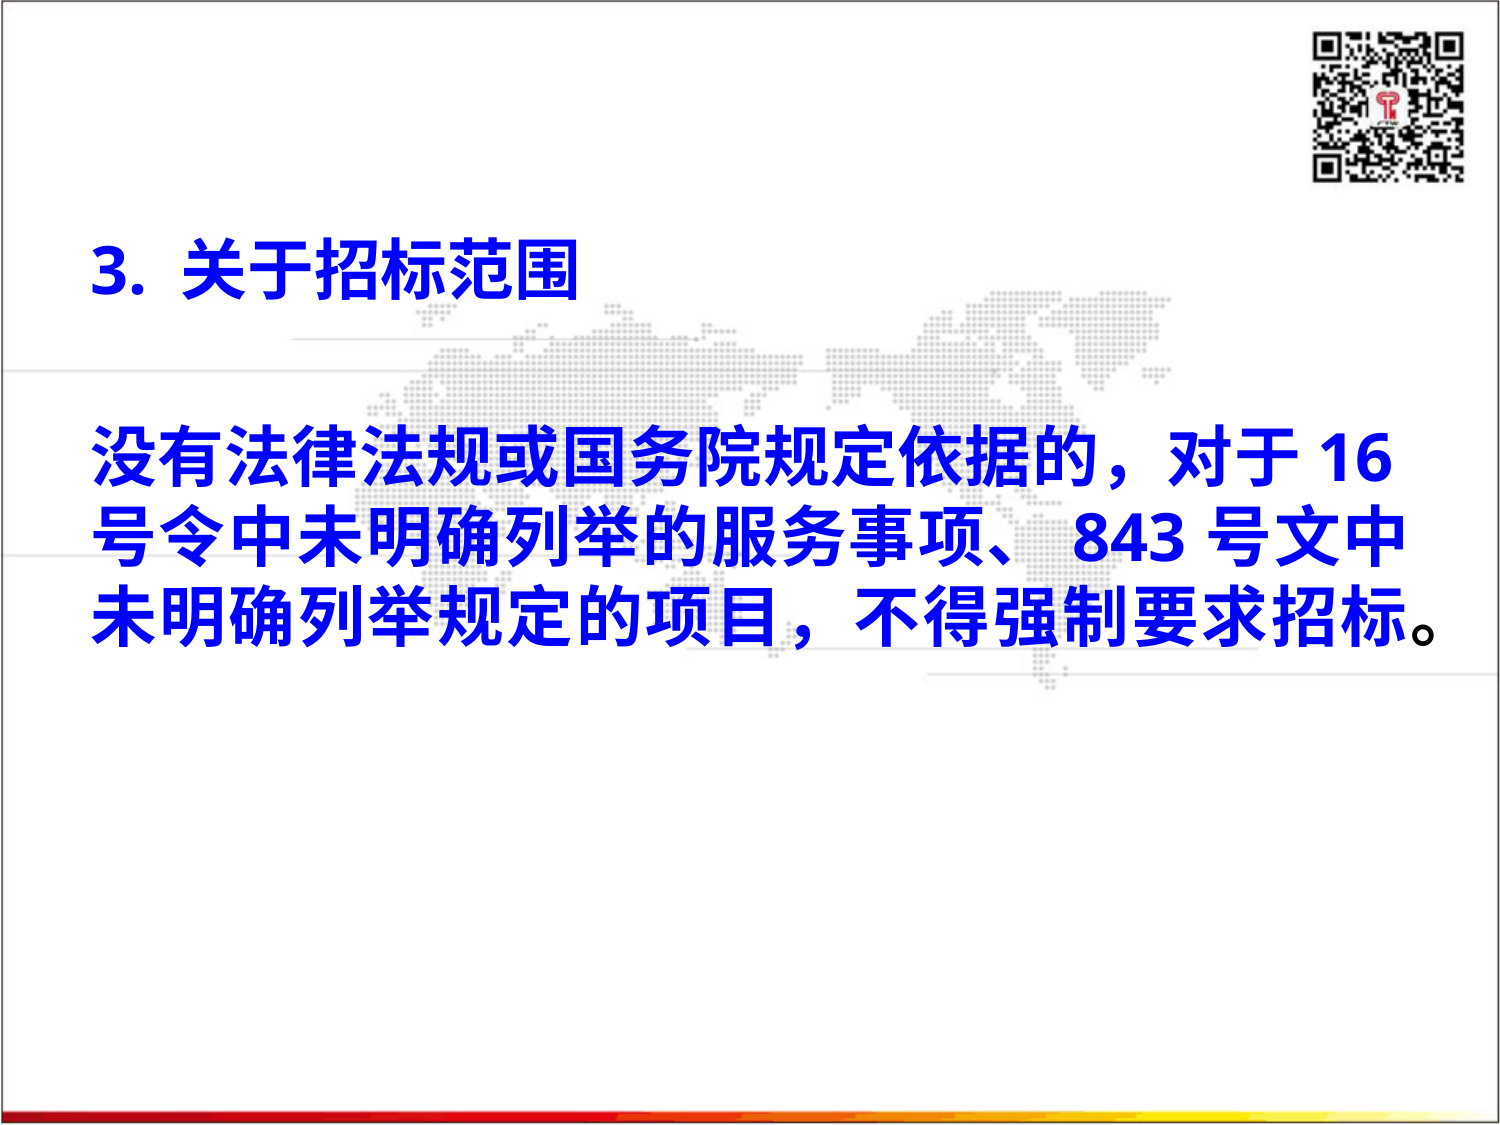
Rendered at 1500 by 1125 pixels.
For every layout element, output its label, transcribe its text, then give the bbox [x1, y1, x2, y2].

picture [0, 0, 1500, 1125]
title [41, 160, 1235, 372]
list 3. 关于招标范围 没有法律法规或国务院规定依据的，对于16号令中未明确列举的服务事项、843号文中未明确列举规定的项目，不得强制要求招标。 [75, 219, 1425, 1029]
